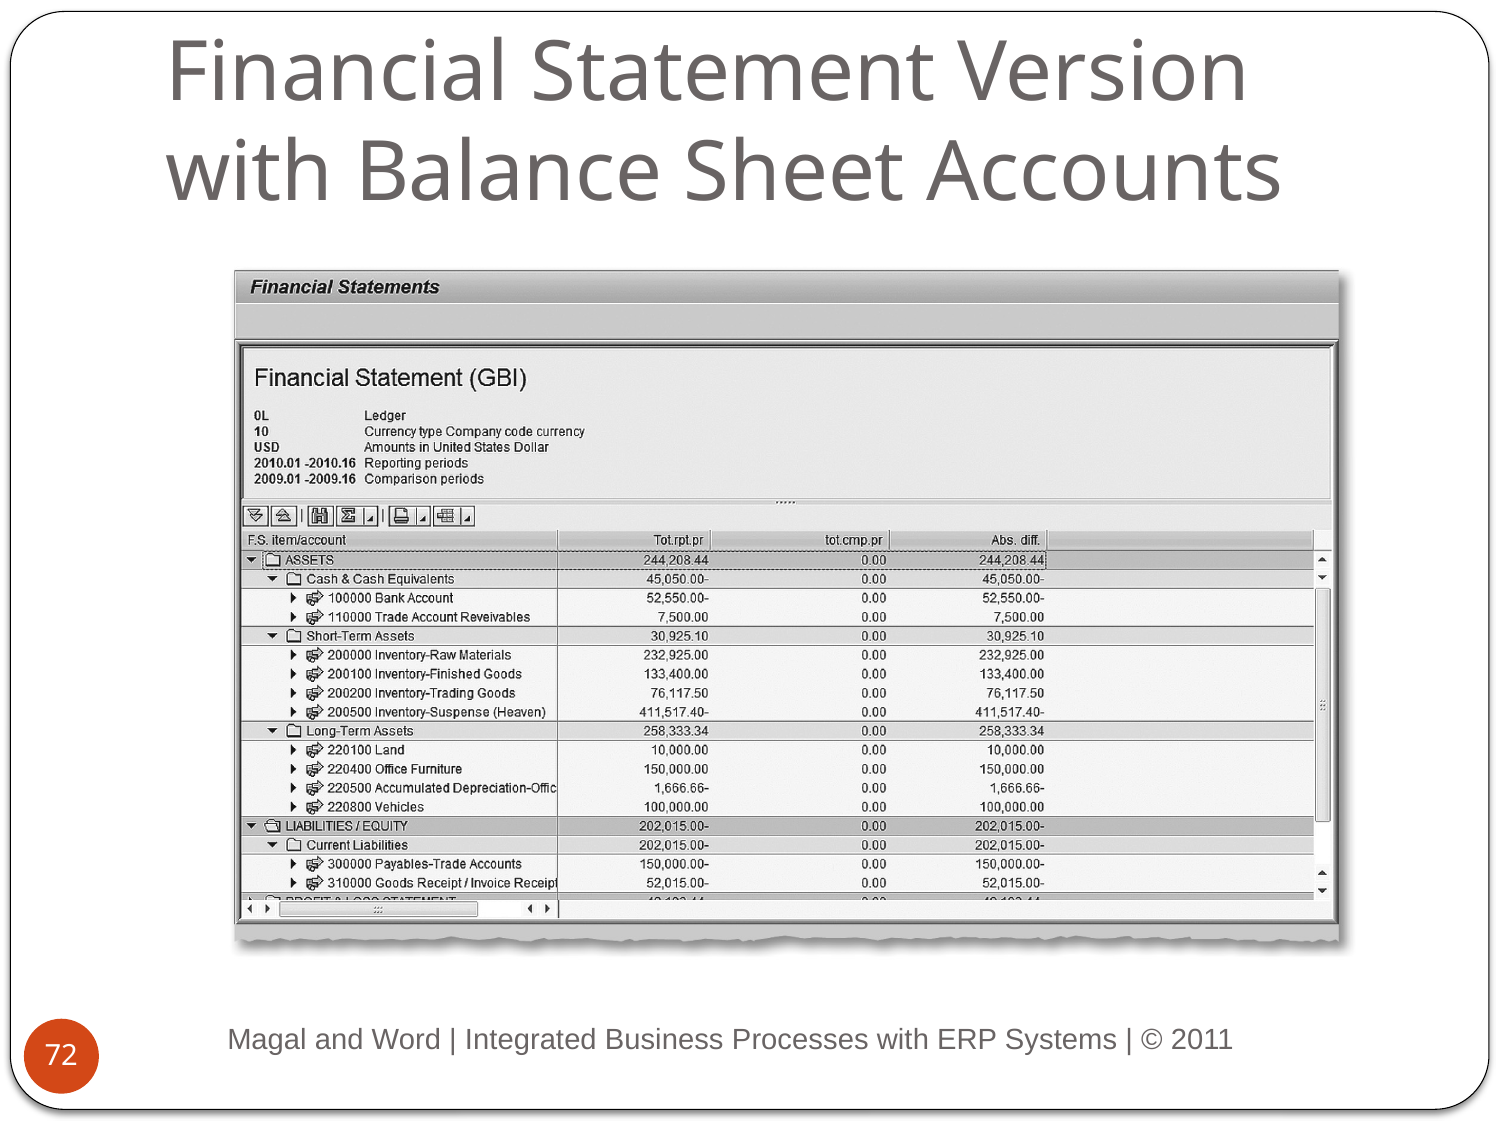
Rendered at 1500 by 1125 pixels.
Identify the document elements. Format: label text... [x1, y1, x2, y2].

slide_number 72 [23, 1018, 99, 1094]
title Financial Statement Version with Balance Sheet Accounts [149, 44, 1426, 233]
picture [199, 237, 1386, 987]
footer Magal and Word | Integrated Business Processes with ERP Systems | © 2011 [212, 999, 1425, 1075]
